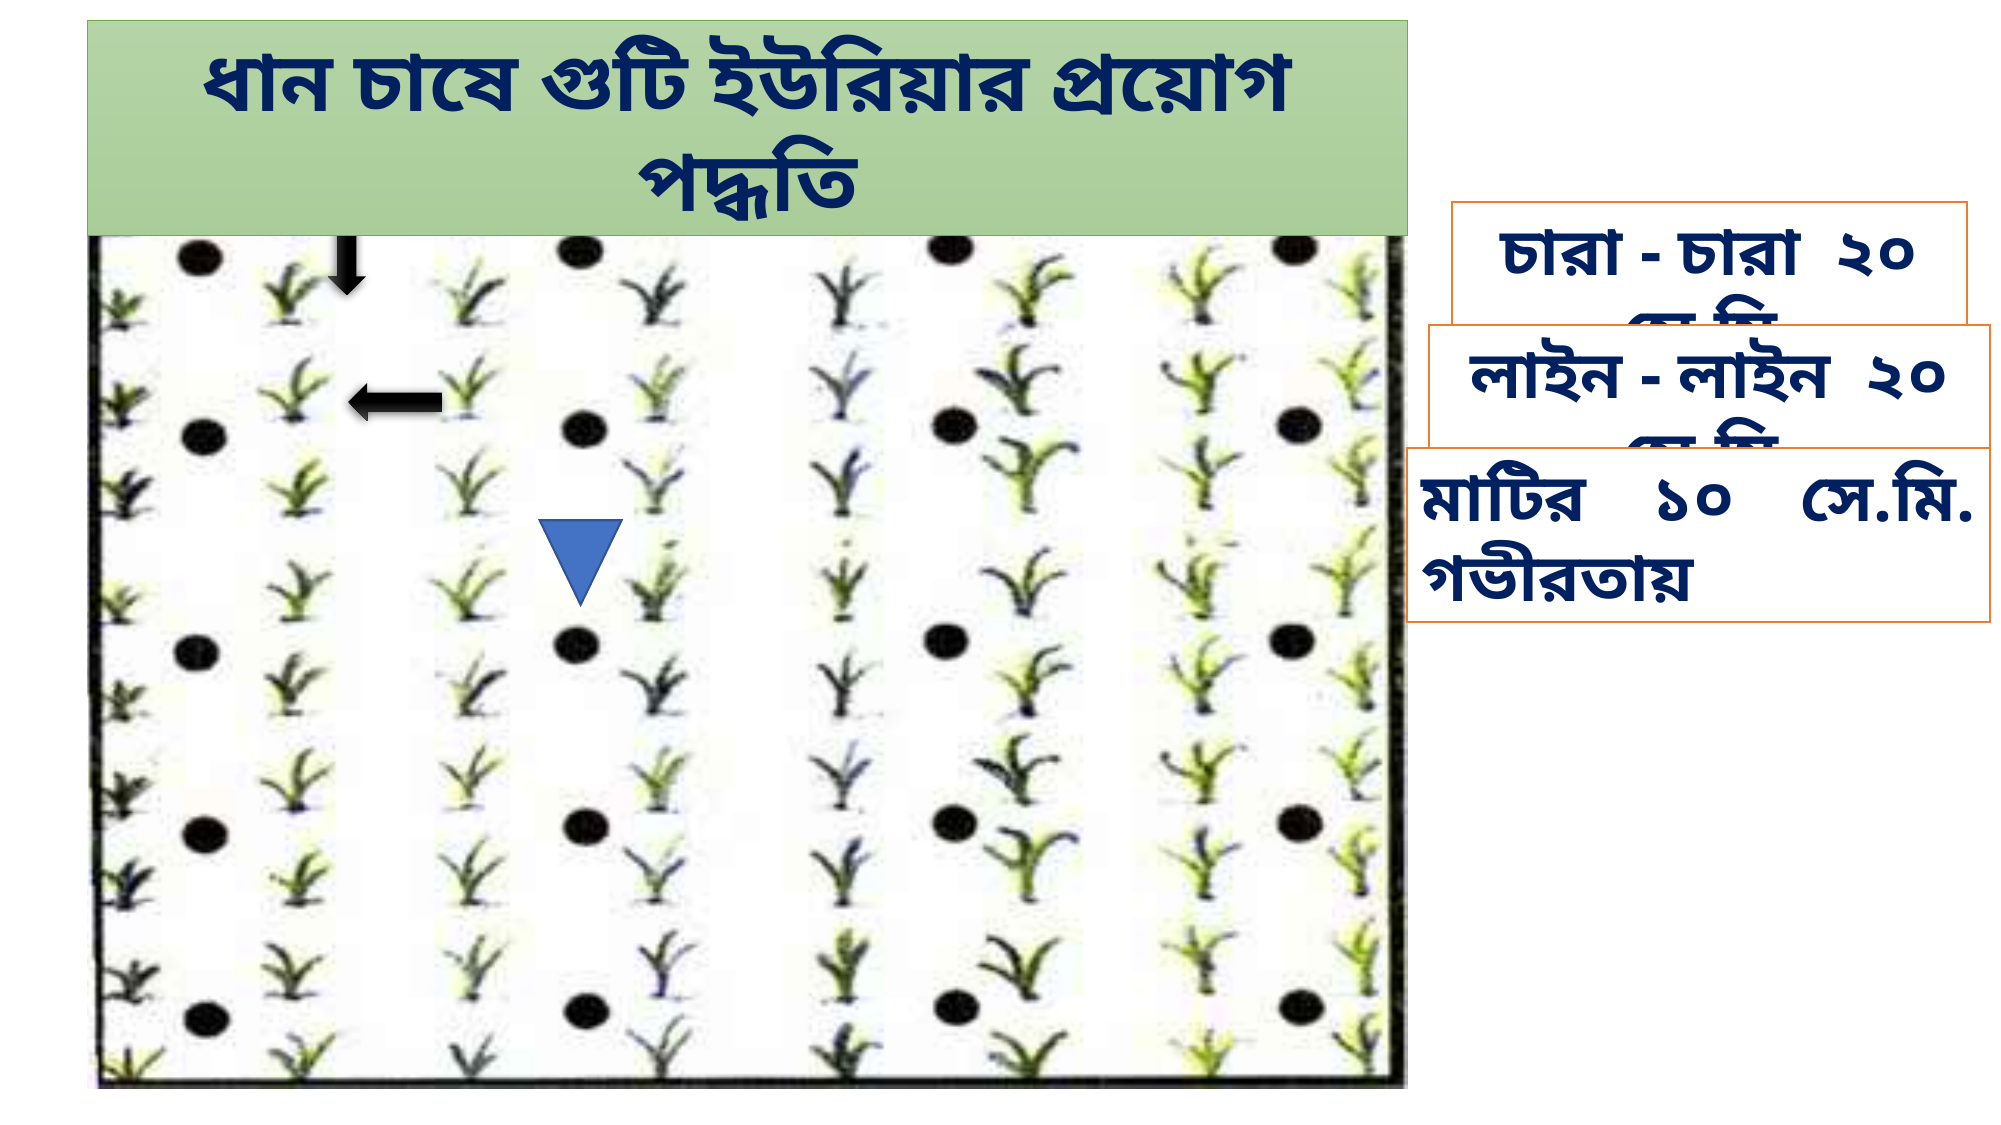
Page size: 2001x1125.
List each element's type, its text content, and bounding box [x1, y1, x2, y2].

picture [87, 163, 1408, 1089]
text_box লাইন - লাইন ২০ সে.মি. [1428, 324, 1991, 447]
text_box ধান চাষে গুটি ইউরিয়ার প্রয়োগ পদ্ধতি [87, 20, 1408, 163]
text_box চারা - চারা ২০ সে.মি. [1451, 201, 1968, 324]
text_box মাটির ১০ সে.মি. গভীরতায় [1408, 447, 1991, 623]
